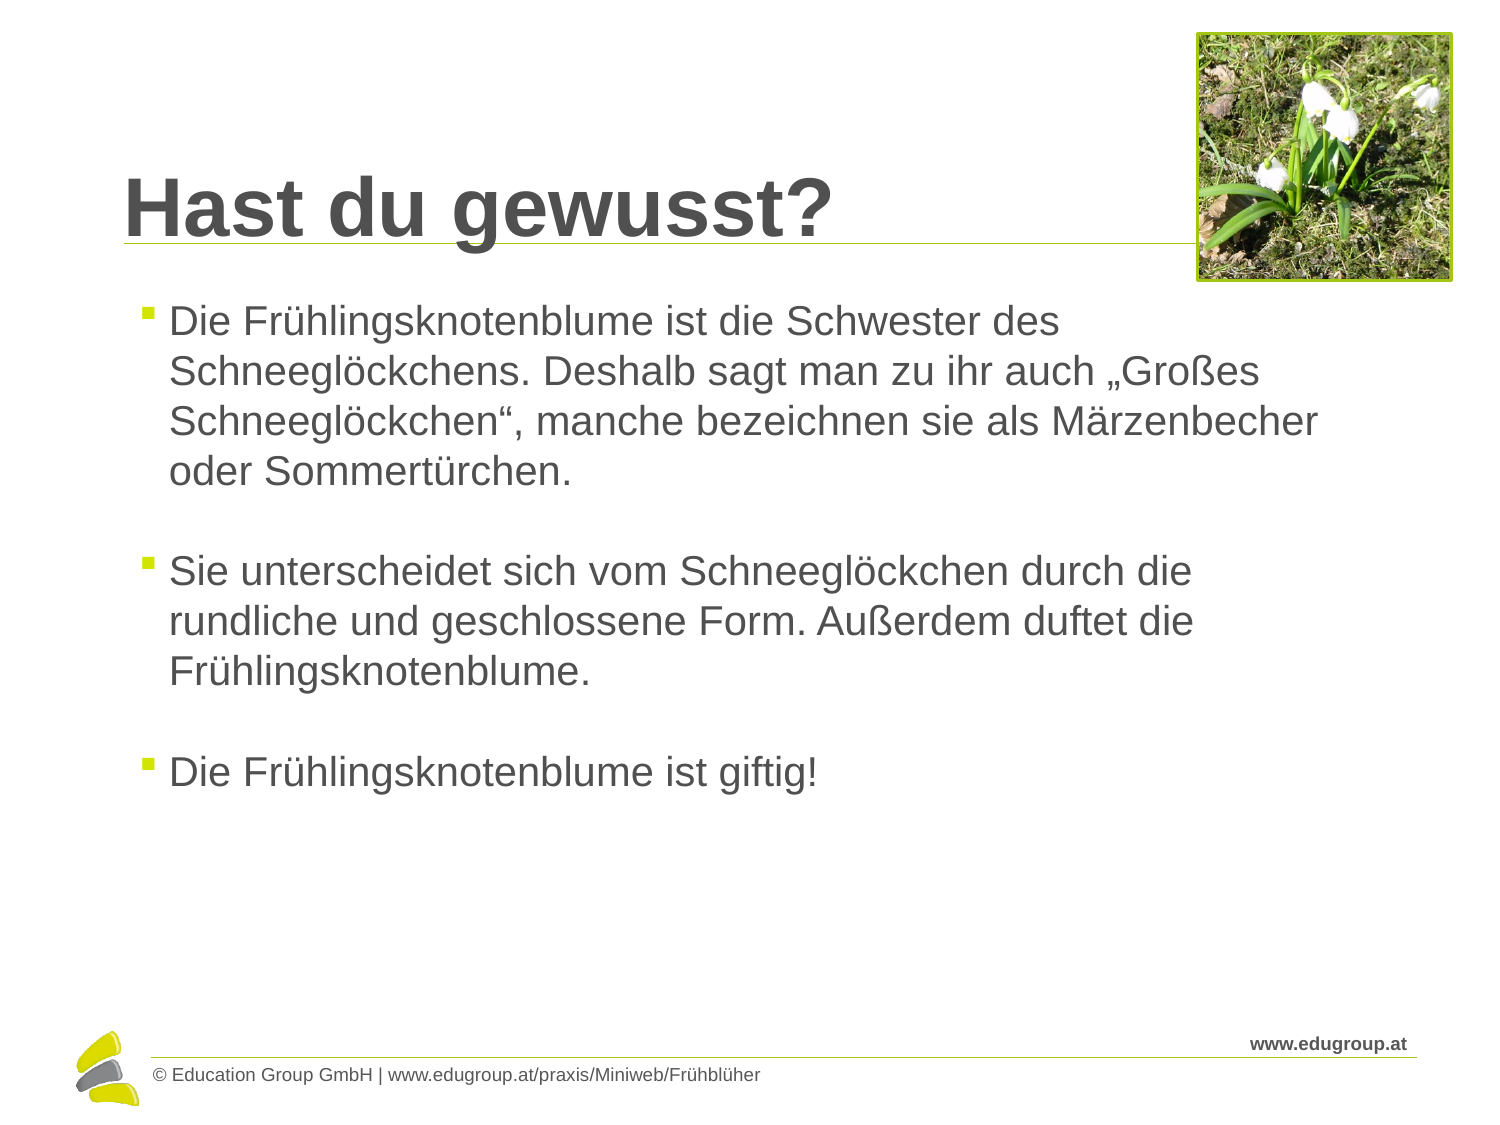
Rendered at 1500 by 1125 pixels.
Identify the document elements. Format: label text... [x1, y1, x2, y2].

picture [76, 1031, 139, 1106]
list Die Frühlingsknotenblume ist die Schwester des Schneeglöckchens. Deshalb sagt man zu ihr auch „Großes Schneeglöckchen“, manche bezeichnen sie als Märzenbecher oder Sommertürchen. Sie unterscheidet sich vom Schneeglöckchen durch die rundliche und geschlossene Form. Außerdem duftet die Frühlingsknotenblume. Die Frühlingsknotenblume ist giftig! [123, 286, 1388, 965]
picture [1198, 34, 1450, 279]
title Hast du gewusst? [123, 66, 1193, 254]
